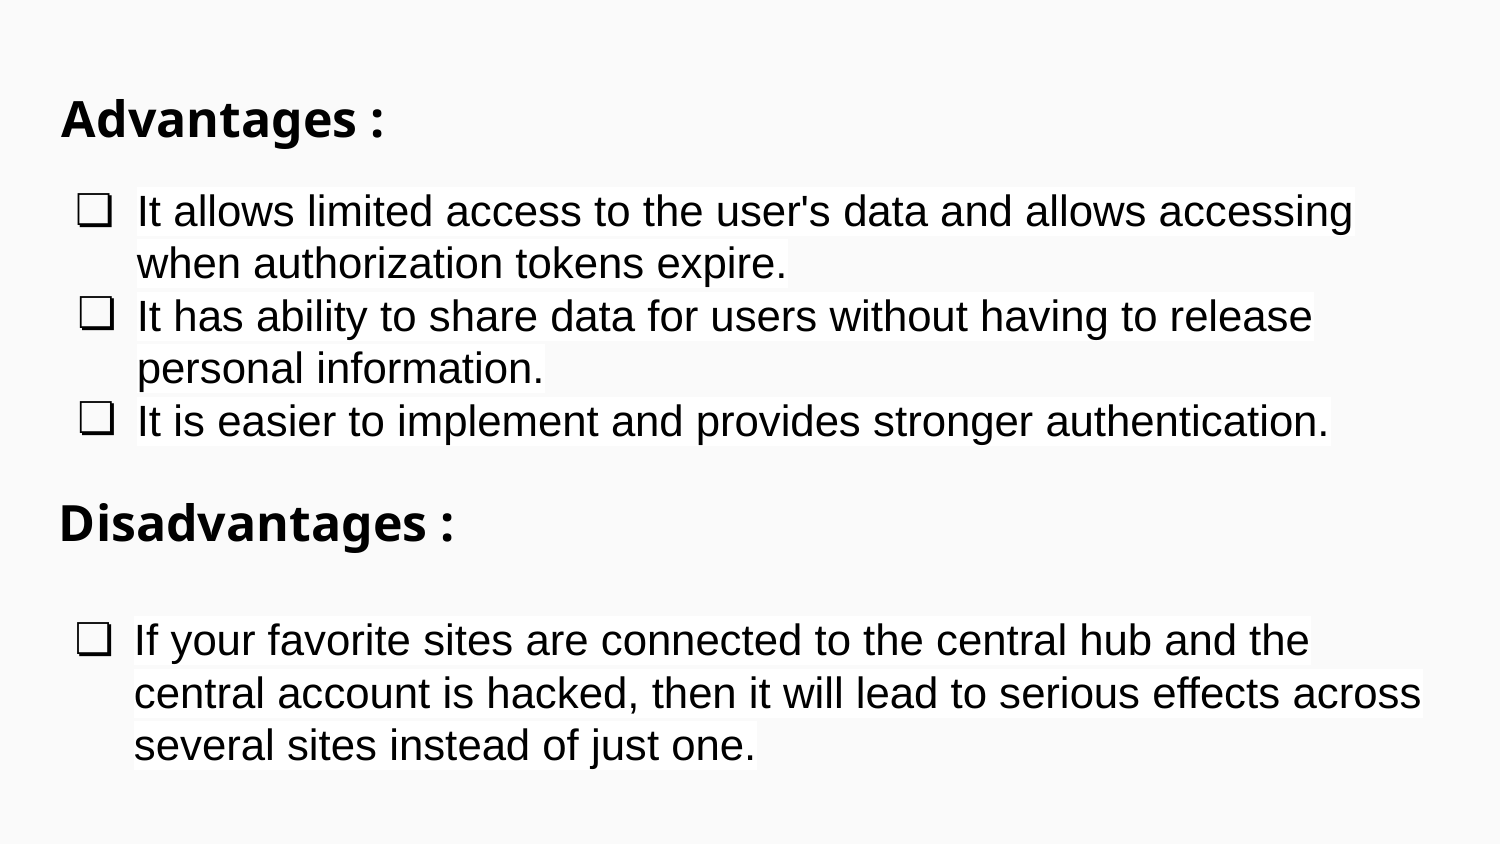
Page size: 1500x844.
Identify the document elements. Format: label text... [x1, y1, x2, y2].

text_box Advantages : It allows limited access to the user's data and allows accessing when authorization tokens expire. It has ability to share data for users without having to release personal information. It is easier to implement and provides stronger authentication. [46, 72, 1465, 455]
text_box Disadvantages : If your favorite sites are connected to the central hub and the central account is hacked, then it will lead to serious effects across several sites instead of just one. [43, 476, 1456, 818]
